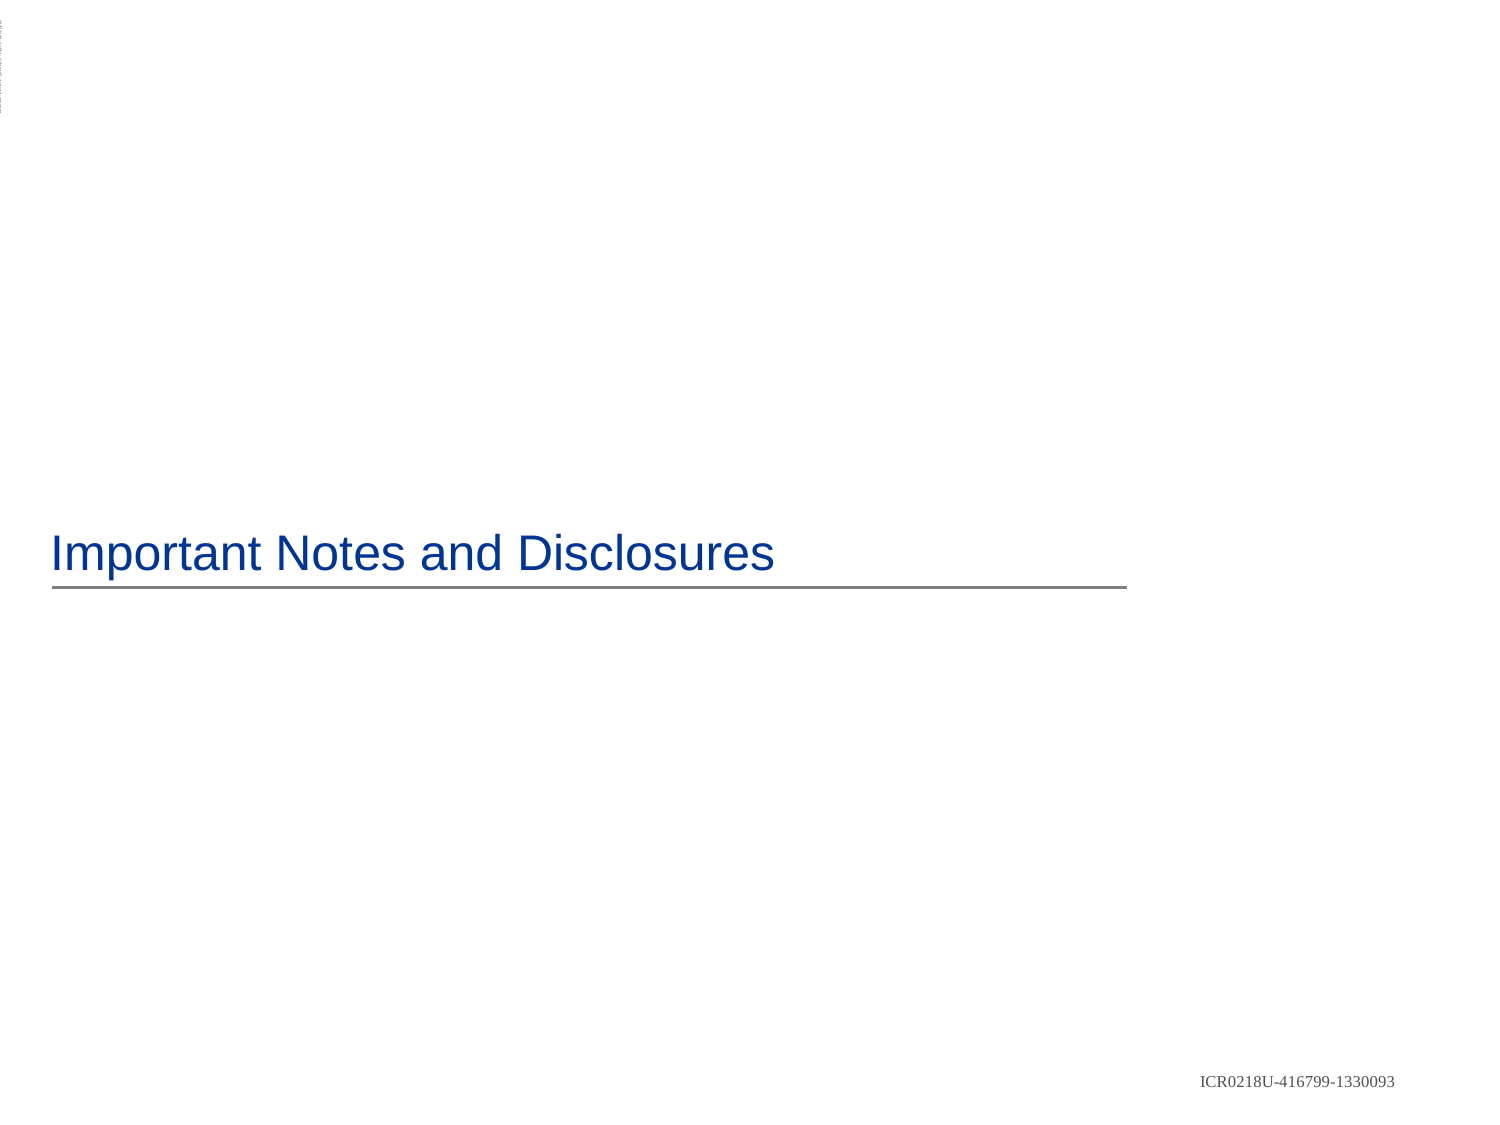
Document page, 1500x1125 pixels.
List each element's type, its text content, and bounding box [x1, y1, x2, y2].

text_box ICR0218U-416799-1330093 [1200, 1070, 1500, 1093]
title Important Notes and Disclosures [50, 489, 1194, 581]
